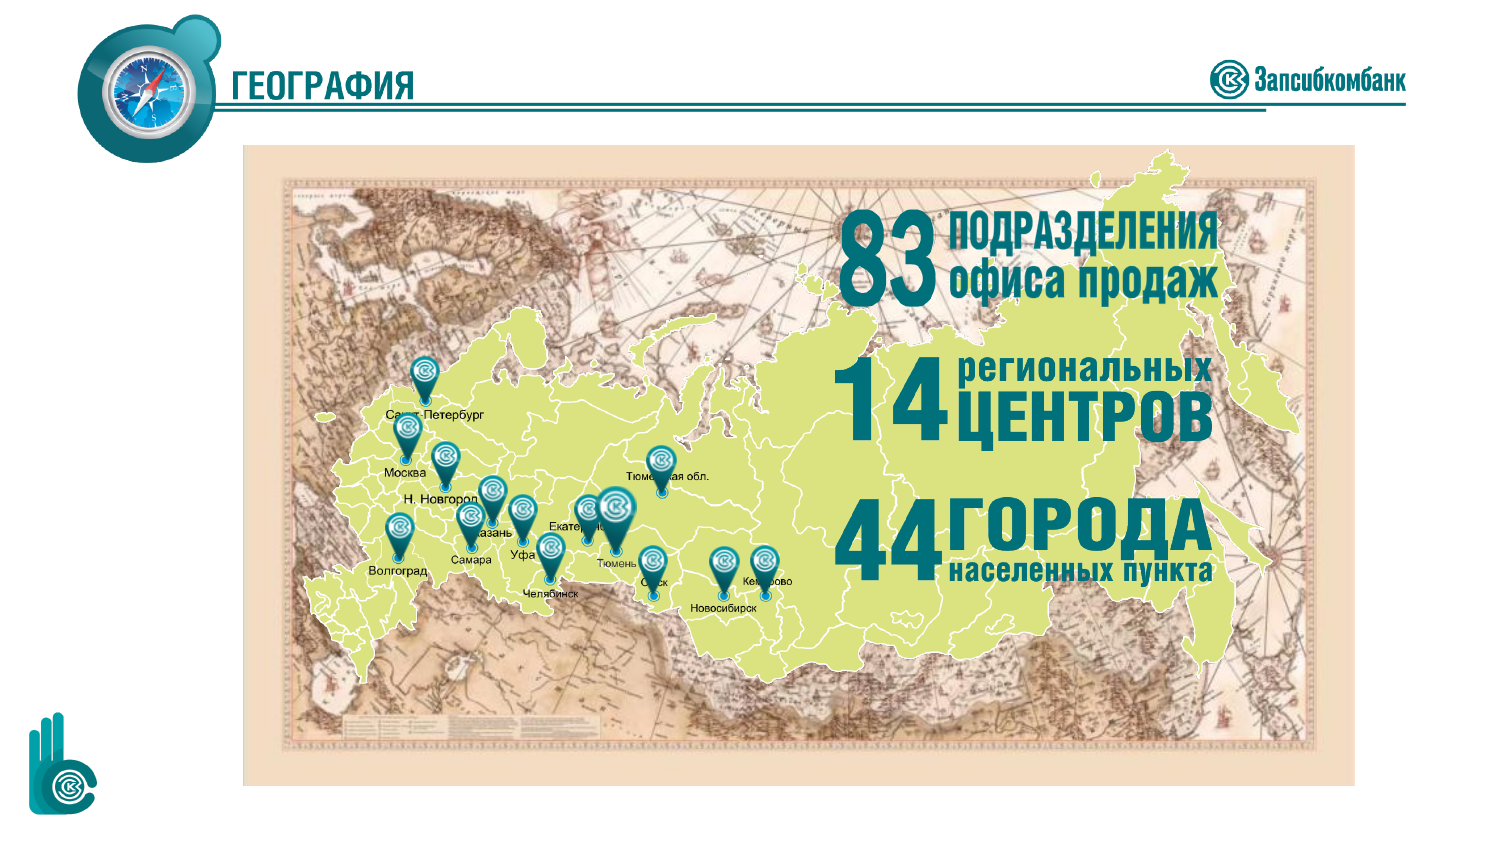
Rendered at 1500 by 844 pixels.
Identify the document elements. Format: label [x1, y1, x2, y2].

picture [25, 706, 99, 819]
picture [77, 14, 1407, 786]
